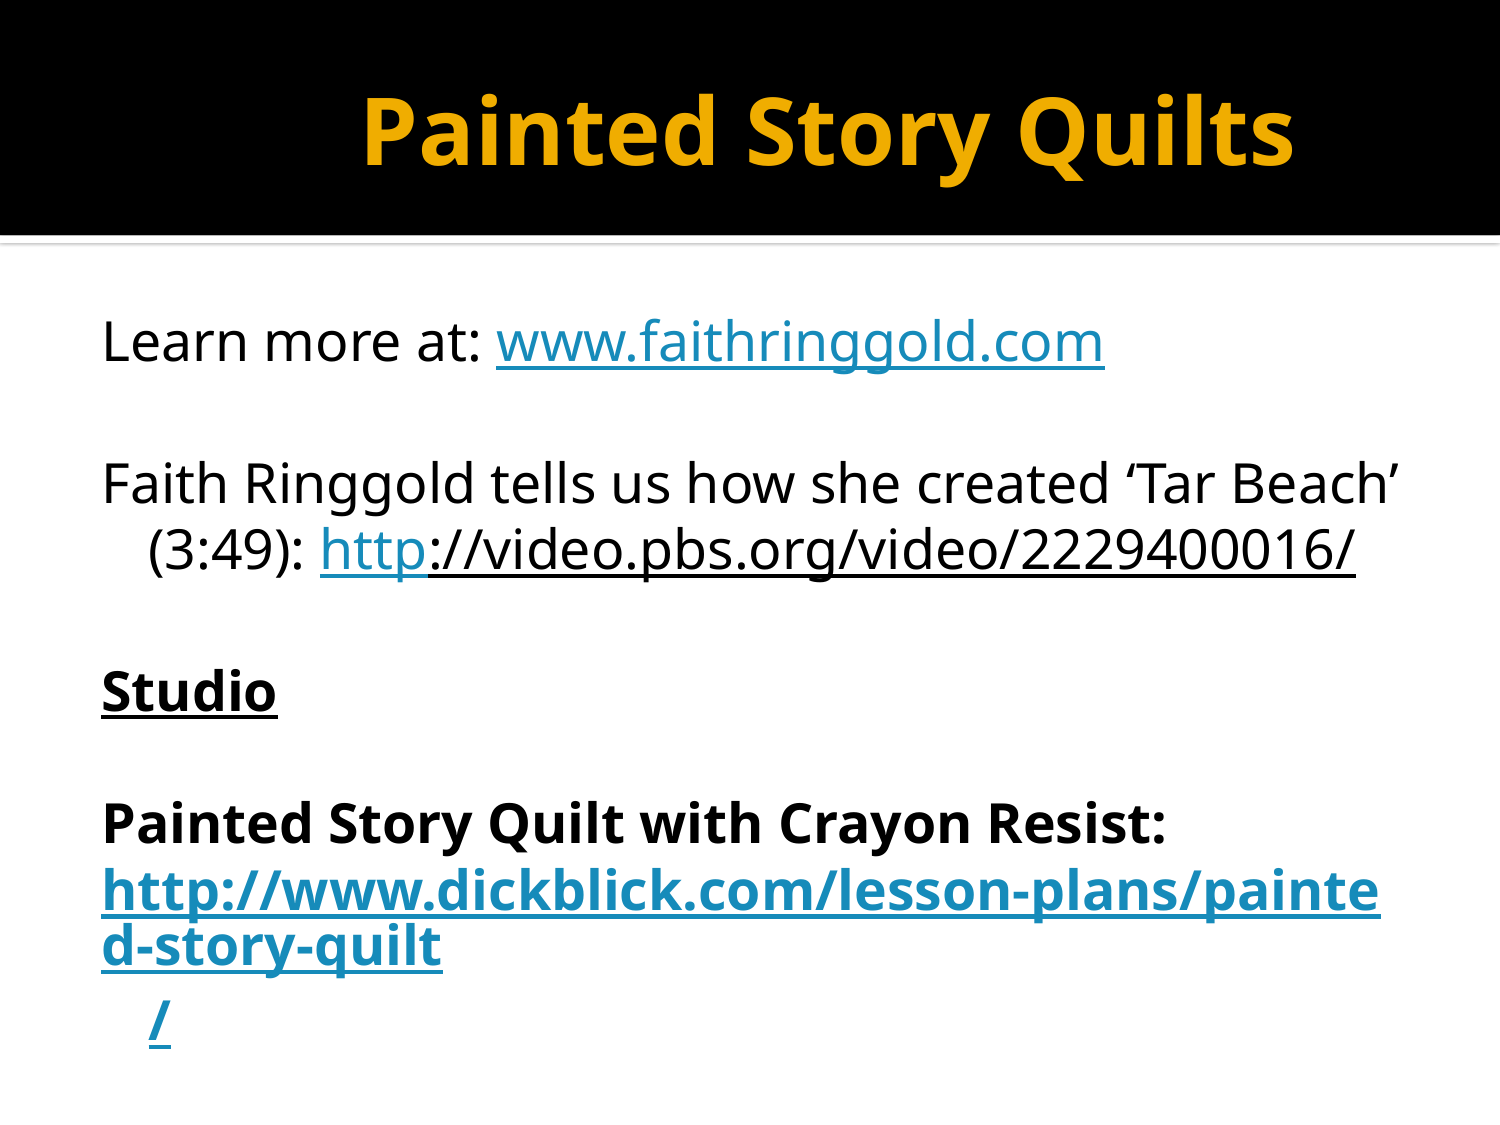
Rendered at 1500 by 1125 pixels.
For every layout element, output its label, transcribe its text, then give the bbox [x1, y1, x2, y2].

list Learn more at: www.faithringgold.com Faith Ringgold tells us how she created ‘Tar Beach’ (3:49): http://video.pbs.org/video/2229400016/ Studio Painted Story Quilt with Crayon Resist: http://www.dickblick.com/lesson-plans/painted-story-quilt/ [75, 291, 1425, 1050]
title Painted Story Quilts [75, 25, 1425, 231]
